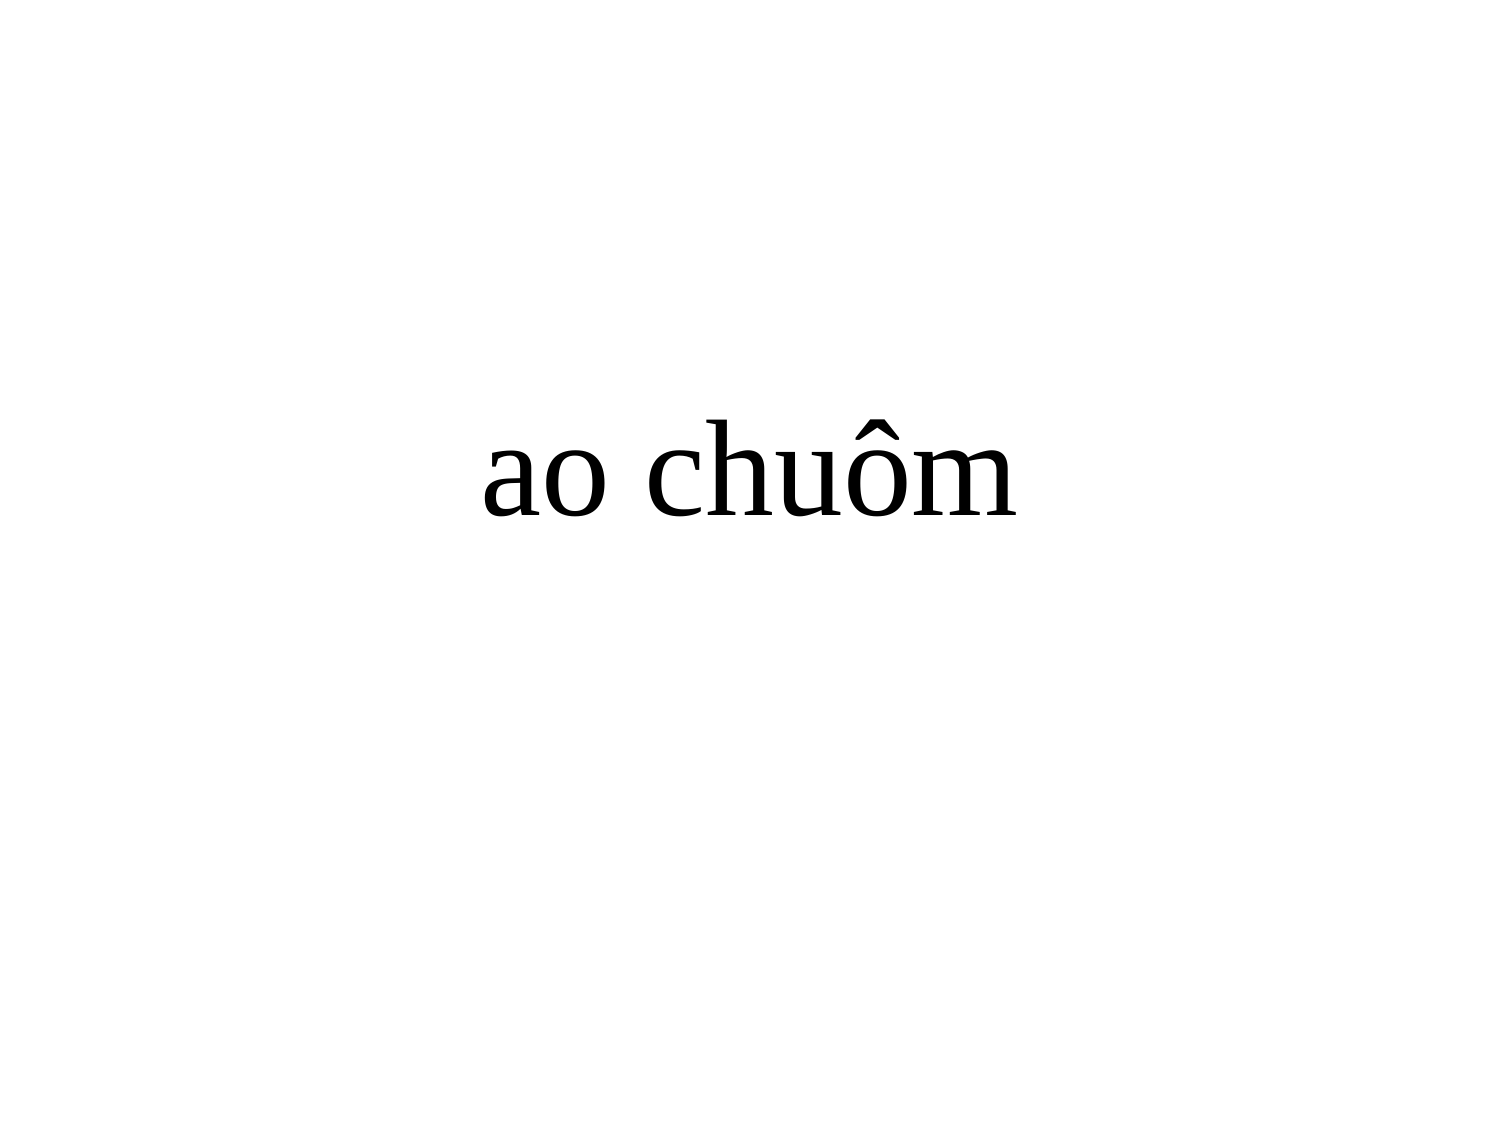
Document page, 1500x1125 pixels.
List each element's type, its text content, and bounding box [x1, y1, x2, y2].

list ao chuôm [75, 262, 1425, 1005]
